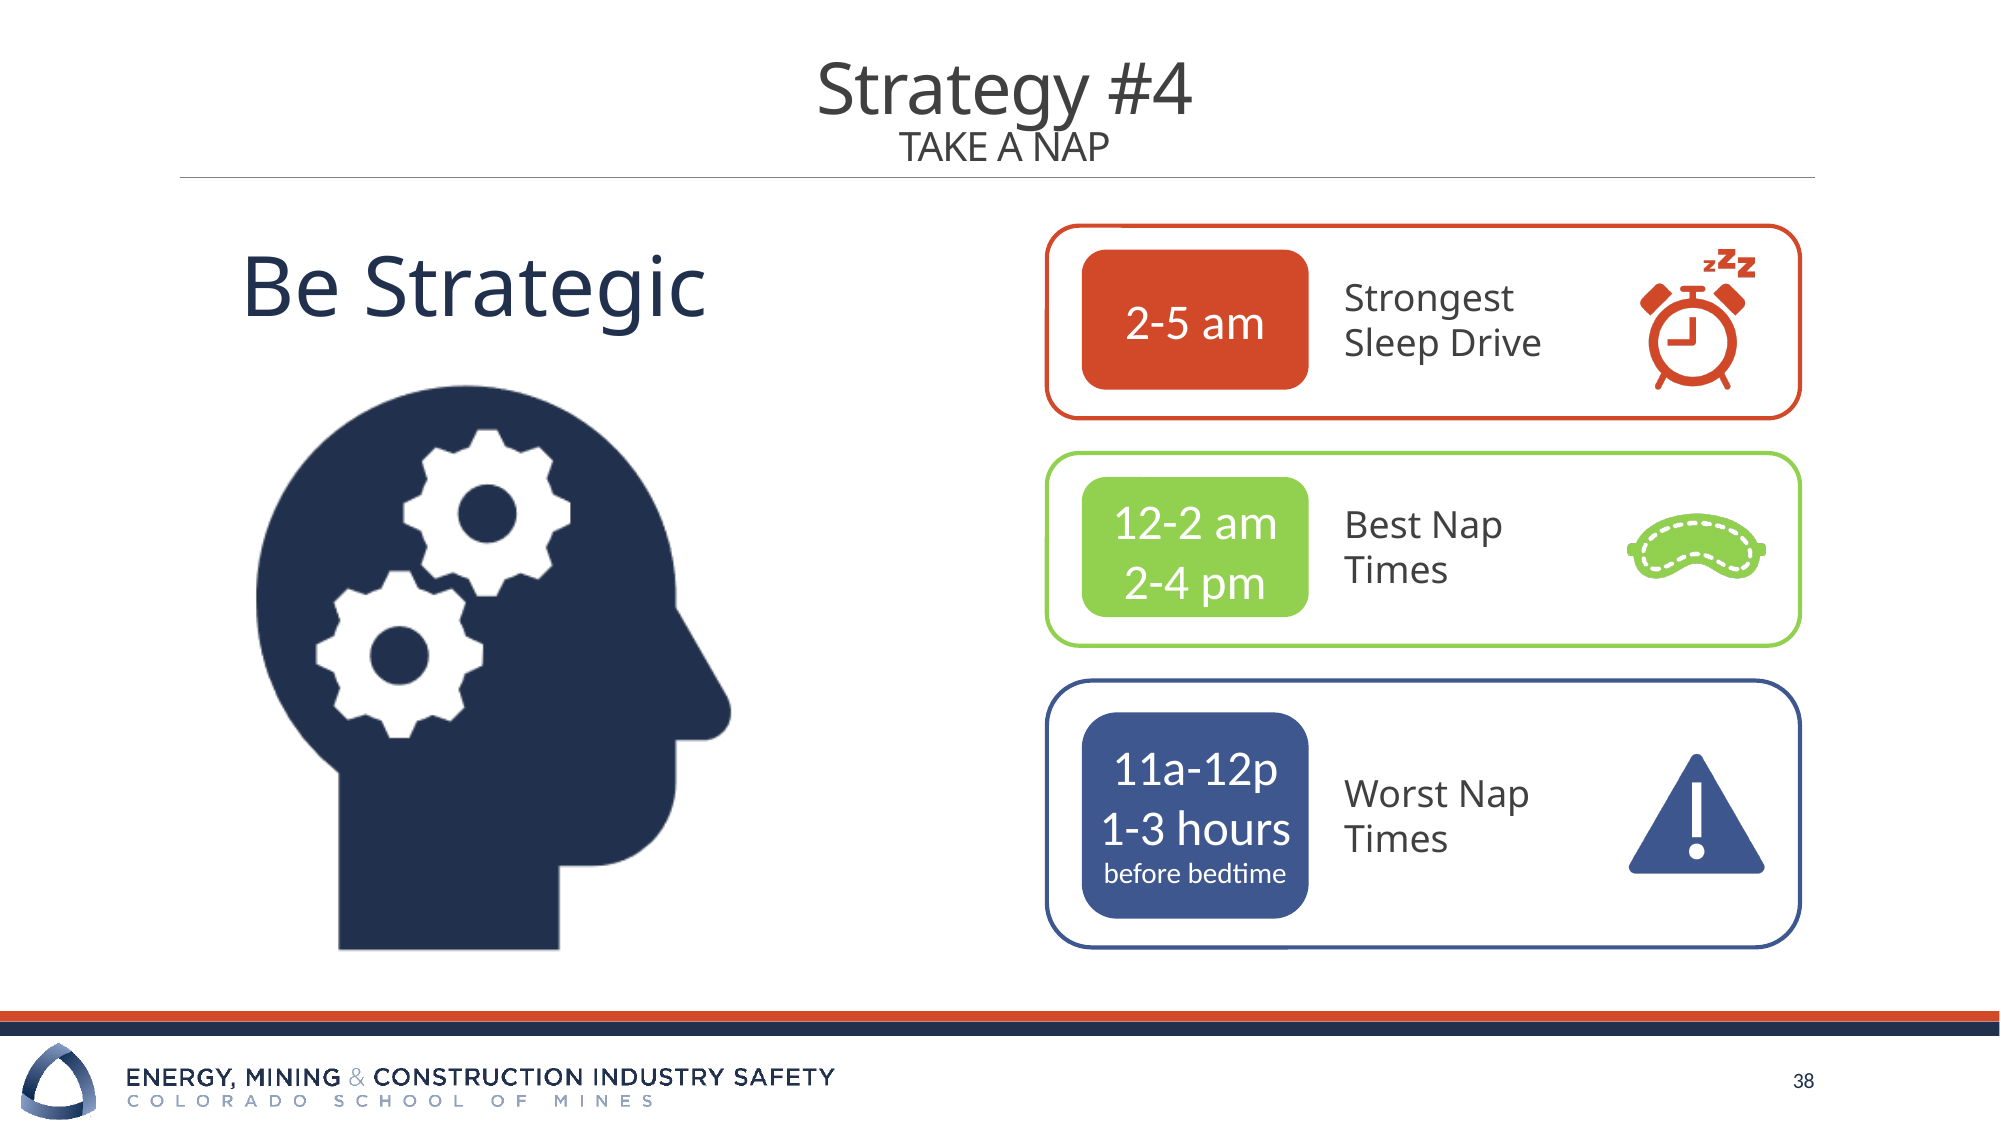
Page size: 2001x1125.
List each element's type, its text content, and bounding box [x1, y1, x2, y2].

picture [1620, 471, 1772, 623]
text_box [1088, 712, 1302, 727]
text_box [1081, 249, 1309, 390]
text_box 2-5 am [1083, 281, 1308, 357]
text_box Worst Nap Times [1329, 762, 1617, 868]
title Strategy #4 Take a nap [180, 47, 1830, 178]
text_box [1045, 451, 1802, 648]
text_box Strongest Sleep Drive [1329, 266, 1618, 371]
text_box [1045, 224, 1802, 420]
picture [20, 1042, 849, 1120]
text_box 12-2 am 2-4 pm [1083, 482, 1308, 618]
text_box [1084, 898, 1306, 919]
text_box Best Nap Times [1329, 493, 1617, 599]
text_box [1091, 476, 1300, 482]
picture [1621, 244, 1773, 396]
text_box Be Strategic [225, 225, 829, 341]
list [158, 347, 830, 1018]
text_box 11a-12p 1-3 hours before bedtime [1083, 727, 1308, 898]
slide_number 38 [1614, 1050, 1830, 1111]
text_box [1045, 679, 1802, 949]
picture [1620, 737, 1772, 889]
